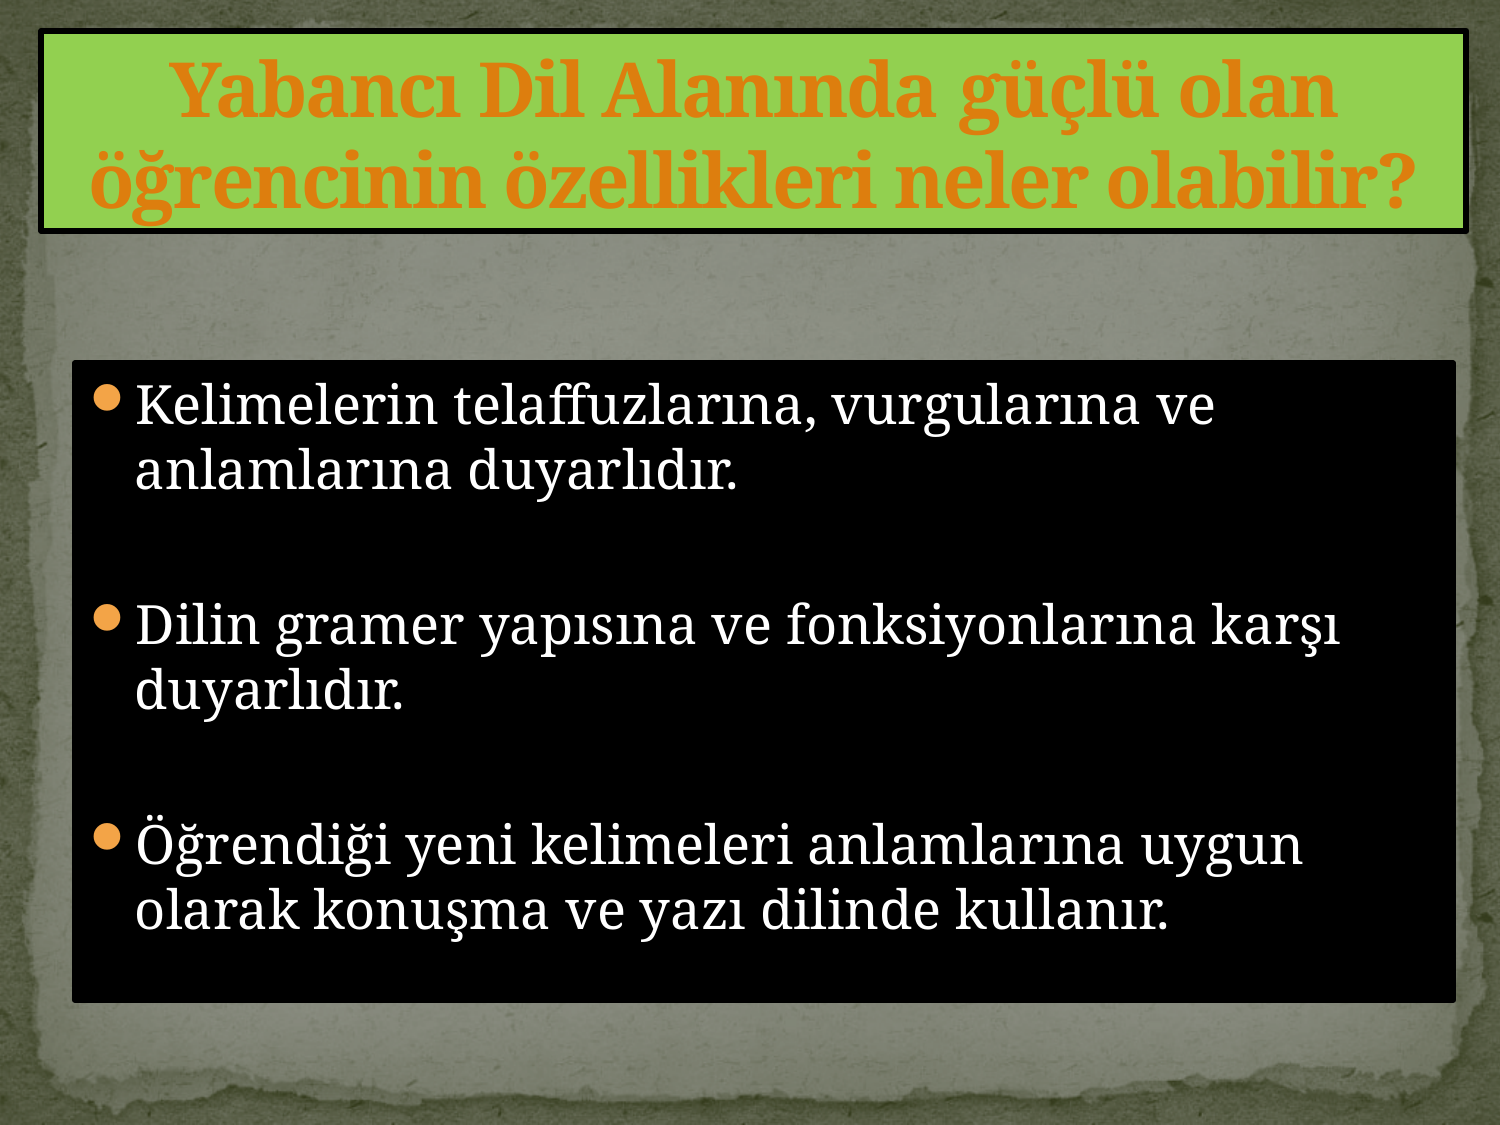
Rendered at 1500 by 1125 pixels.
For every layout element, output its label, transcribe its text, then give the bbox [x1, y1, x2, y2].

list Kelimelerin telaffuzlarına, vurgularına ve anlamlarına duyarlıdır. Dilin gramer yapısına ve fonksiyonlarına karşı duyarlıdır. Öğrendiği yeni kelimeleri anlamlarına uygun olarak konuşma ve yazı dilinde kullanır. [72, 360, 1456, 1003]
title Yabancı Dil Alanında güçlü olan öğrencinin özellikleri neler olabilir? [38, 28, 1469, 234]
